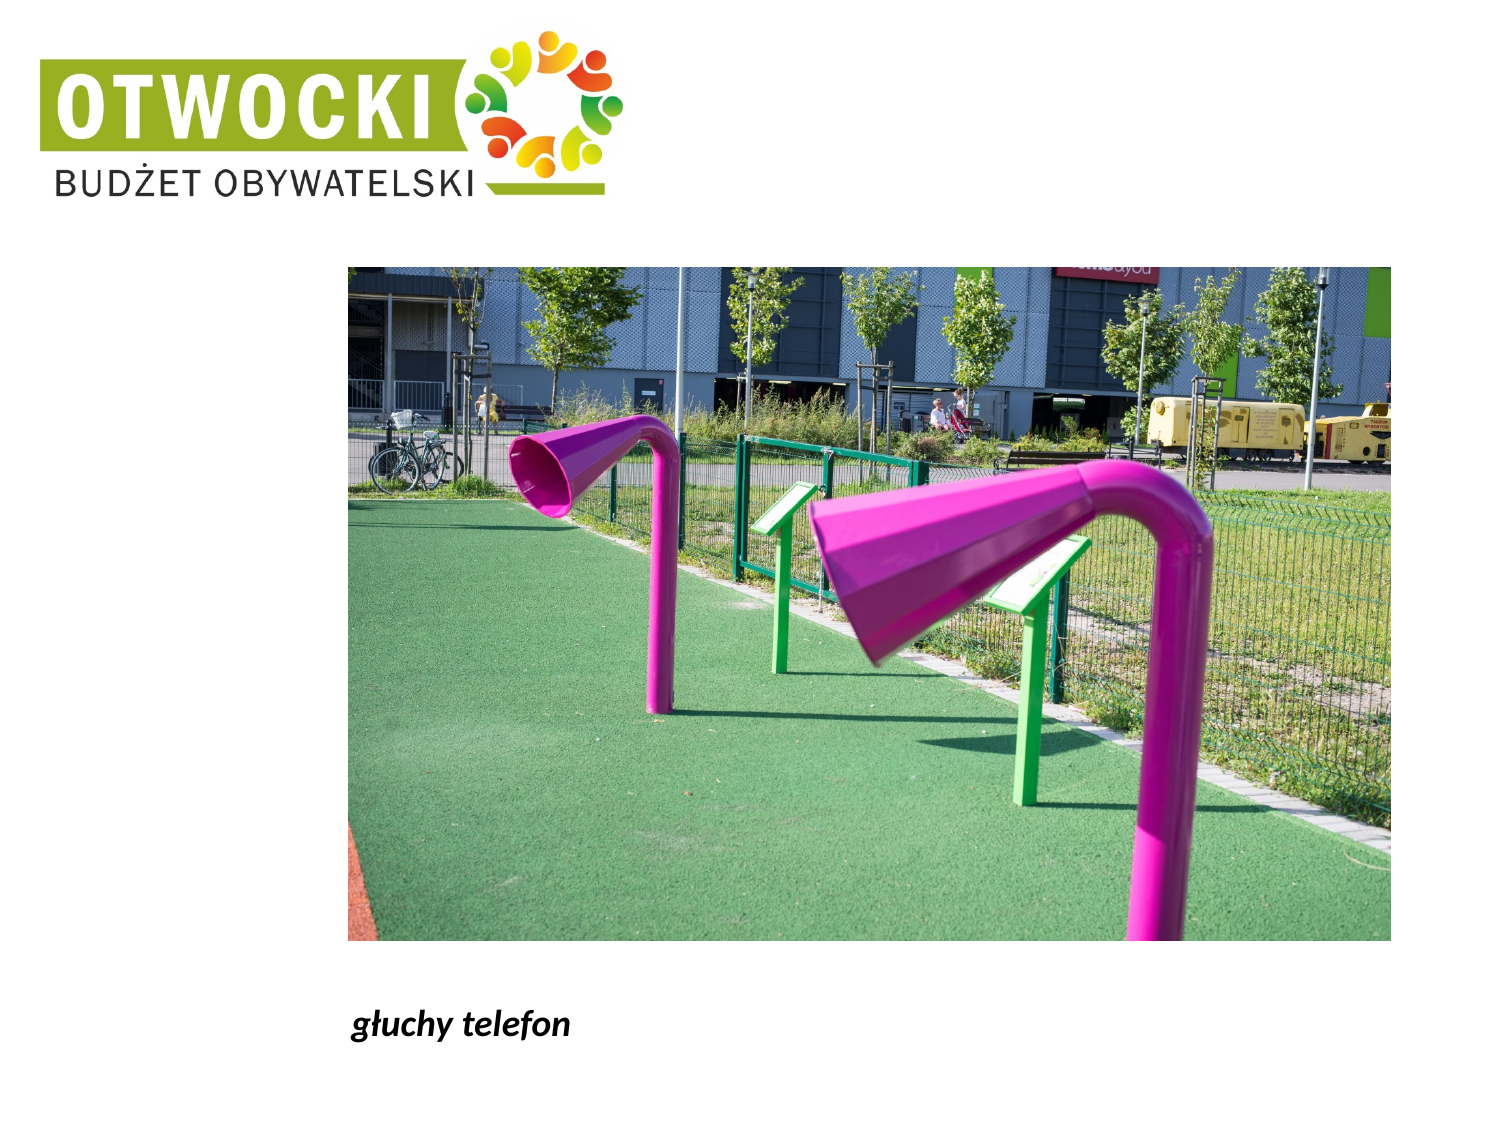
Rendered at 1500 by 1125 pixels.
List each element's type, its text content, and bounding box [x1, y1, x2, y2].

picture [0, 0, 633, 232]
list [348, 266, 1391, 941]
text_box głuchy telefon [336, 991, 1133, 1052]
